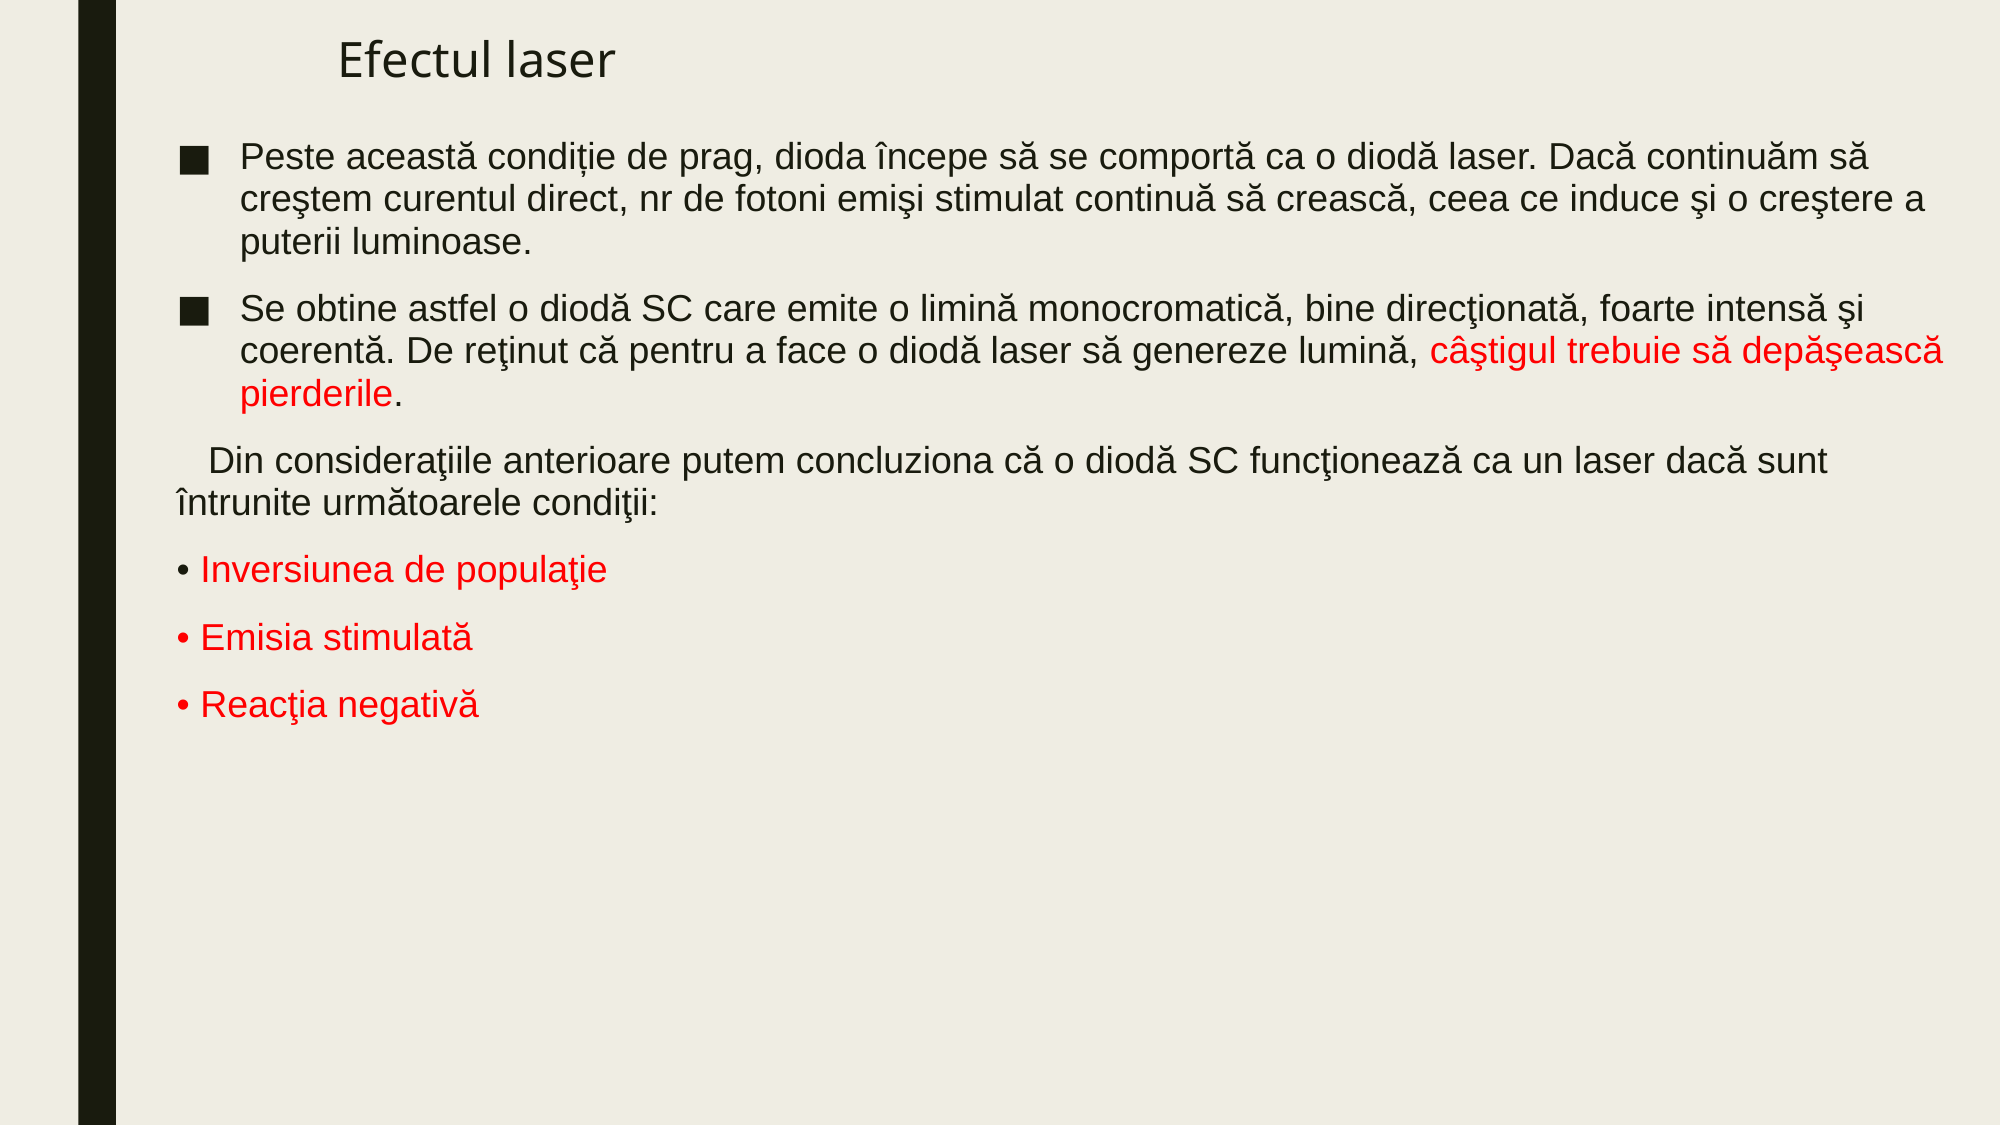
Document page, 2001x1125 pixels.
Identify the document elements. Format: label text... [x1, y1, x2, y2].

list Peste această condiție de prag, dioda începe să se comportă ca o diodă laser. Dacă continuăm să creştem curentul direct, nr de fotoni emişi stimulat continuă să crească, ceea ce induce şi o creştere a puterii luminoase. Se obtine astfel o diodă SC care emite o limină monocromatică, bine direcţionată, foarte intensă şi coerentă. De reţinut că pentru a face o diodă laser să genereze lumină, câştigul trebuie să depăşească pierderile. Din consideraţiile anterioare putem concluziona că o diodă SC funcţionează ca un laser dacă sunt întrunite următoarele condiţii: • Inversiunea de populaţie • Emisia stimulată • Reacţia negativă [161, 128, 1969, 928]
title Efectul laser [322, 28, 1435, 96]
